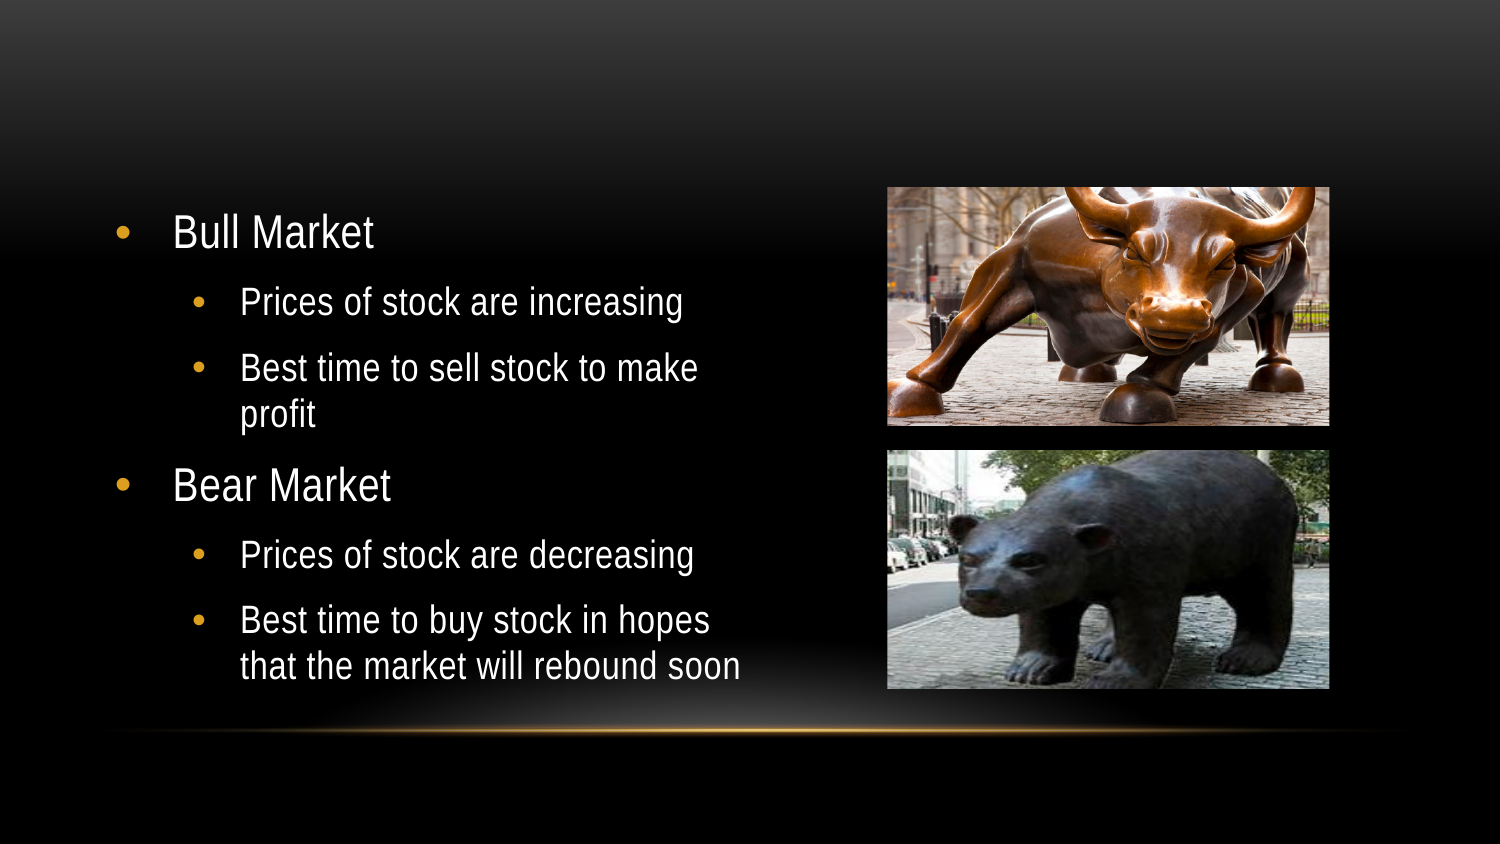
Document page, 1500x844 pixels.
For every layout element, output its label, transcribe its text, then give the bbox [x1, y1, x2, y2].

picture [0, 0, 1500, 844]
list Bull Market Prices of stock are increasing Best time to sell stock to make profit Bear Market Prices of stock are decreasing Best time to buy stock in hopes that the market will rebound soon [99, 196, 763, 704]
